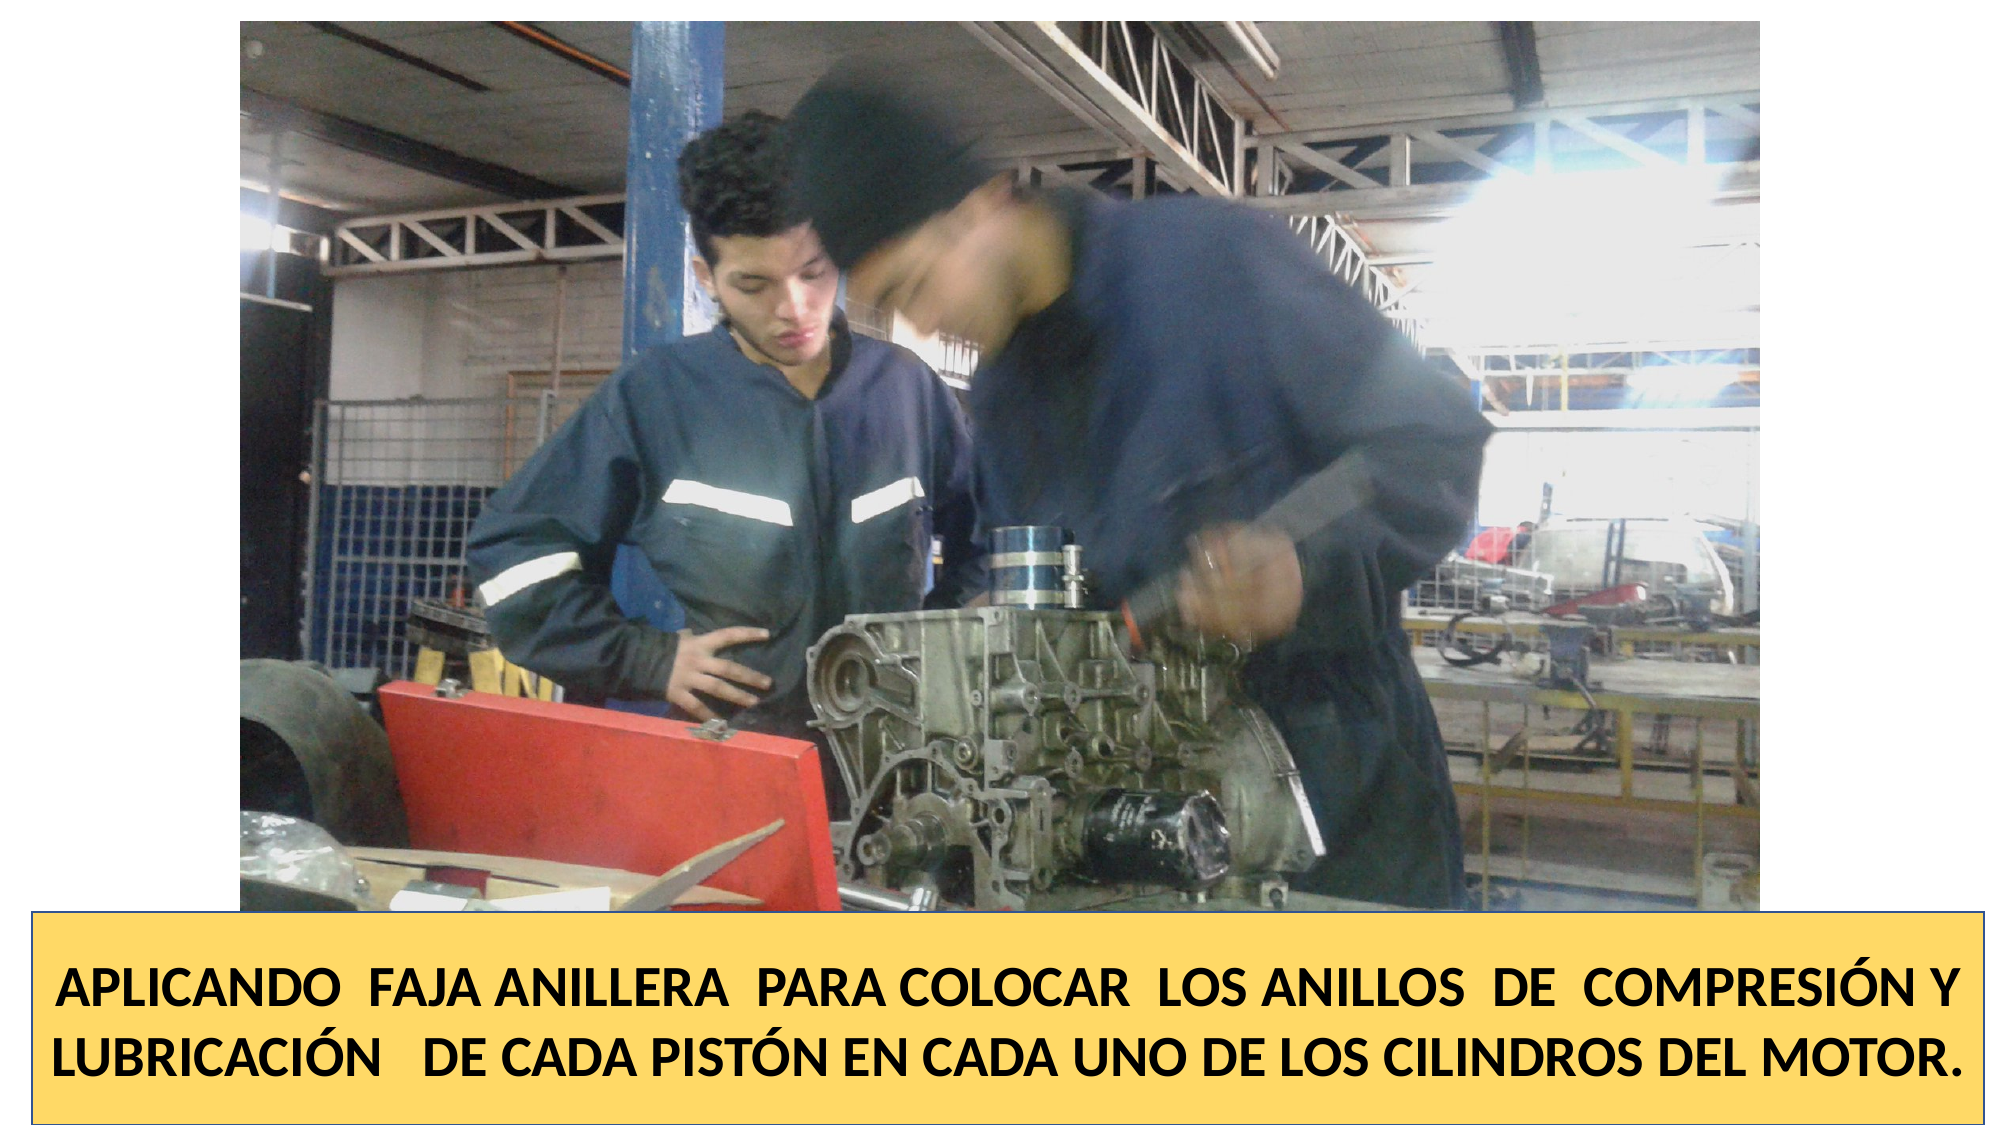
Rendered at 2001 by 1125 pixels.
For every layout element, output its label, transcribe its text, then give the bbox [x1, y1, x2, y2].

text_box APLICANDO FAJA ANILLERA PARA COLOCAR LOS ANILLOS DE COMPRESIÓN Y LUBRICACIÓN DE CADA PISTÓN EN CADA UNO DE LOS CILINDROS DEL MOTOR. [31, 911, 1985, 1125]
picture [240, 21, 1760, 933]
